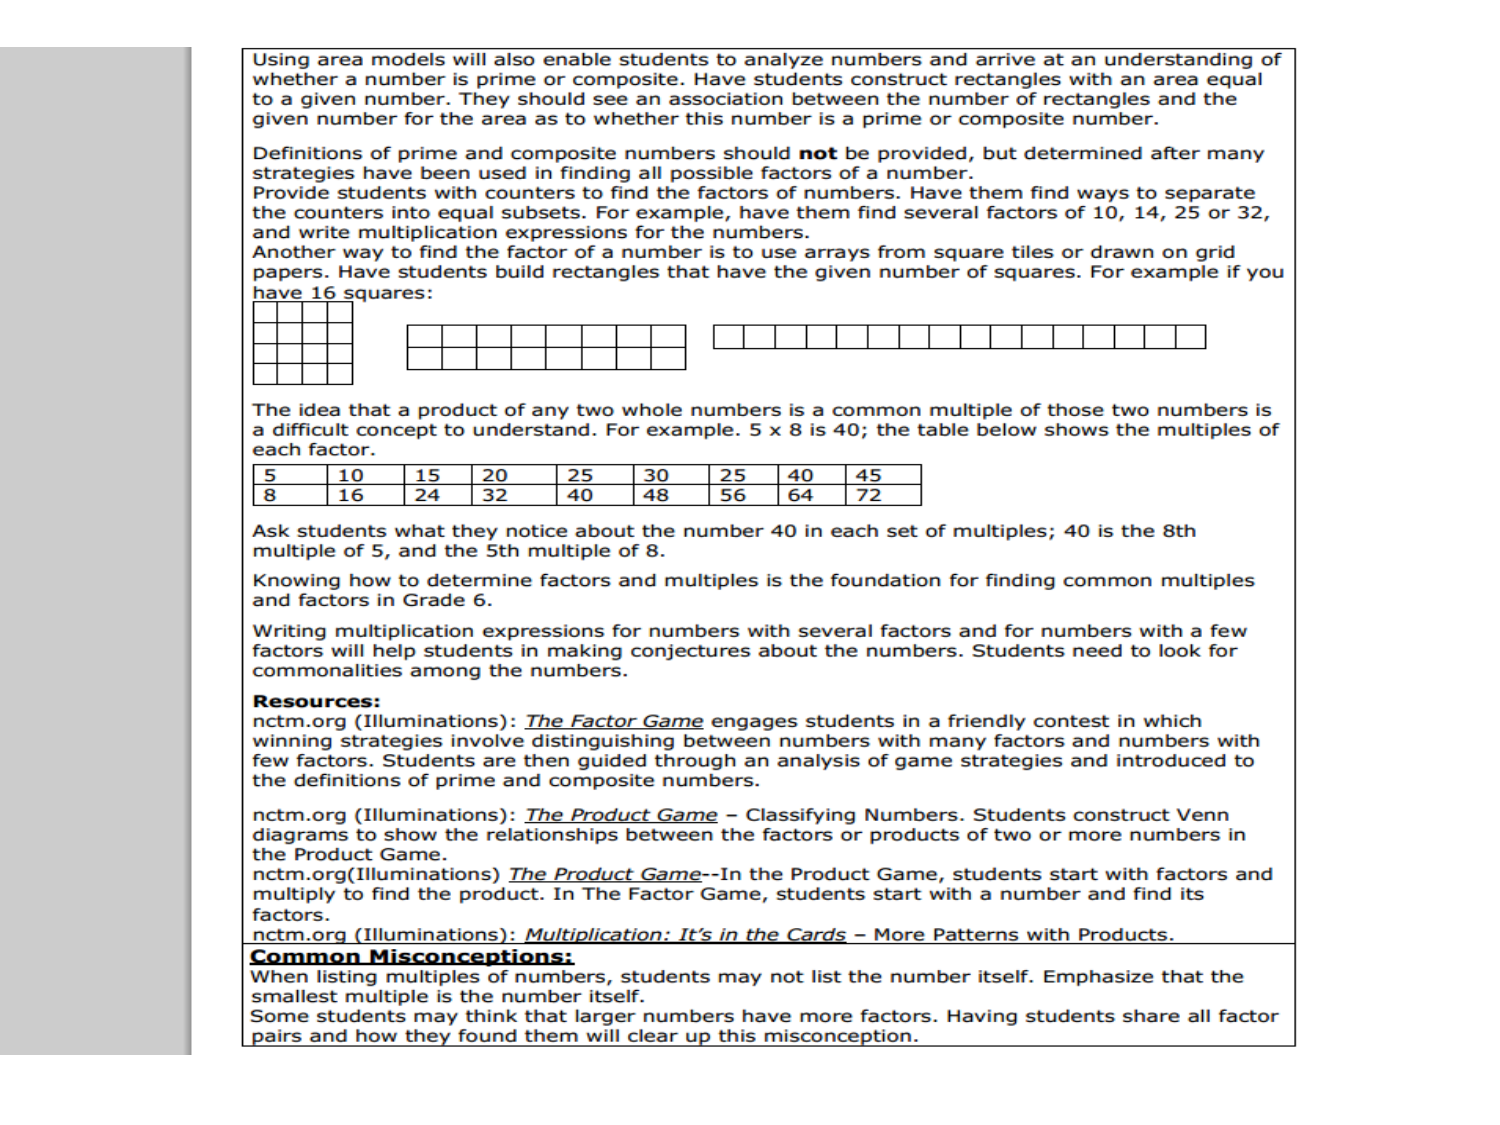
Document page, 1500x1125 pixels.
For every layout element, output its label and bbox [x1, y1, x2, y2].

picture [0, 47, 1338, 1055]
